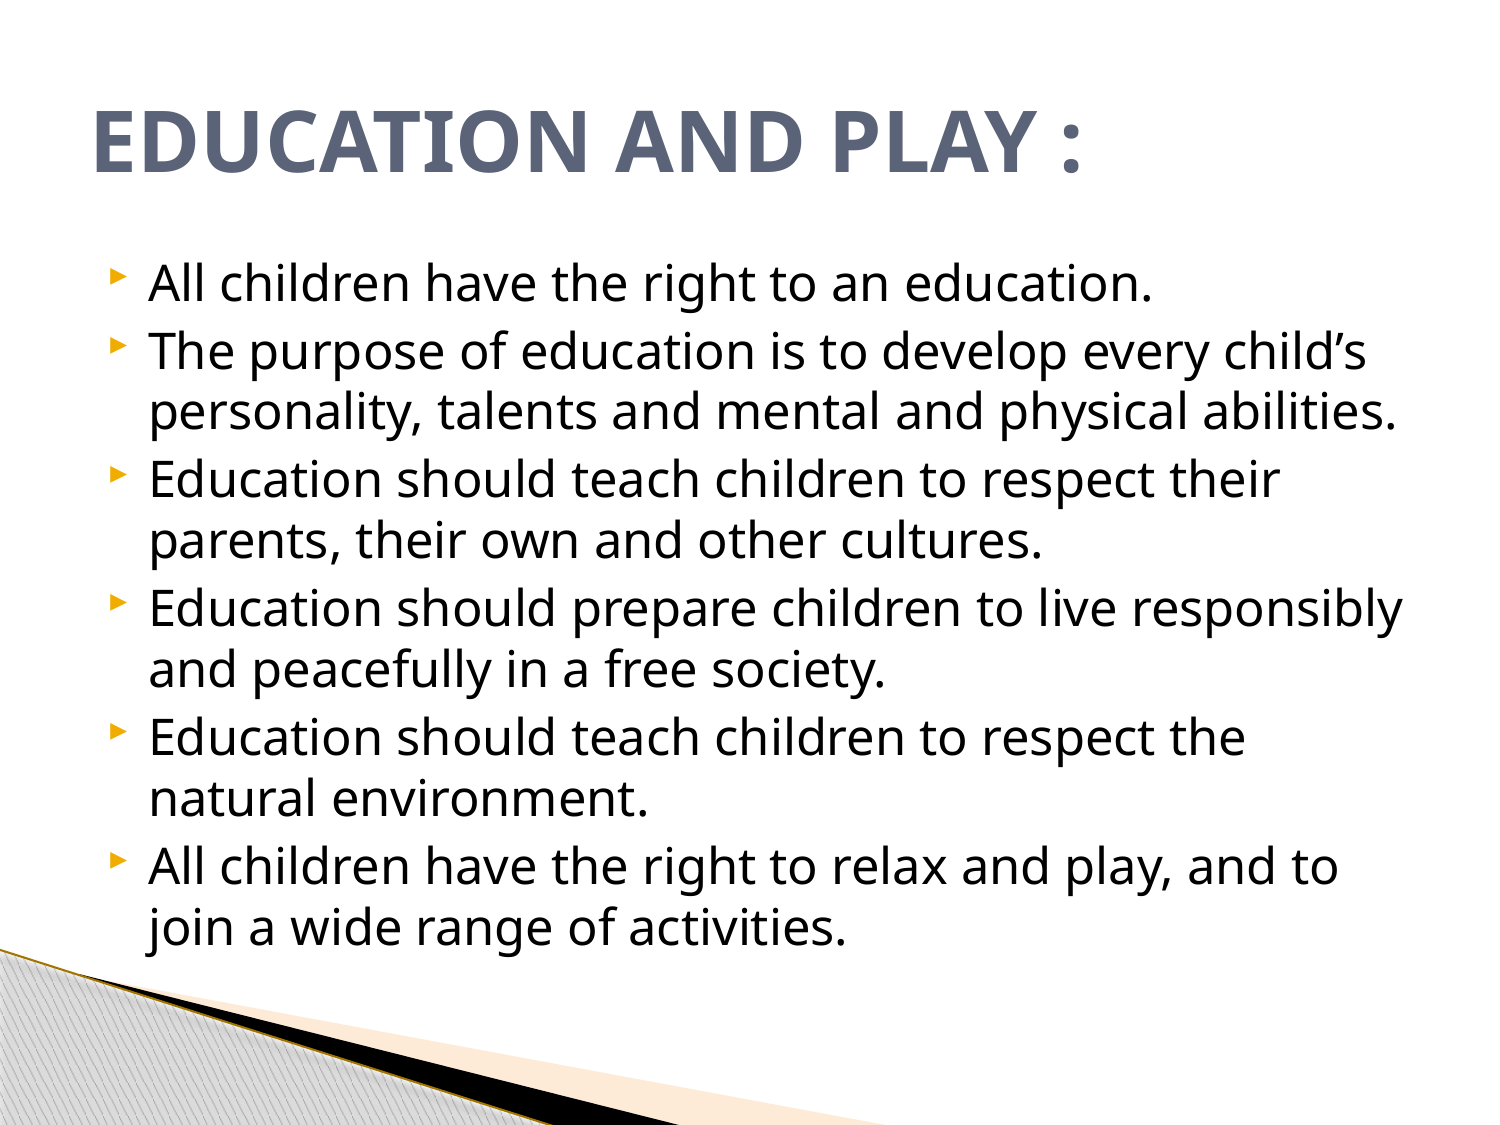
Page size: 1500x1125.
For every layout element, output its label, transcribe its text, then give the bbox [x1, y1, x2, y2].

title EDUCATION AND PLAY : [75, 45, 1425, 233]
list All children have the right to an education. The purpose of education is to develop every child’s personality, talents and mental and physical abilities. Education should teach children to respect their parents, their own and other cultures. Education should prepare children to live responsibly and peacefully in a free society. Education should teach children to respect the natural environment. All children have the right to relax and play, and to join a wide range of activities. [75, 243, 1425, 986]
